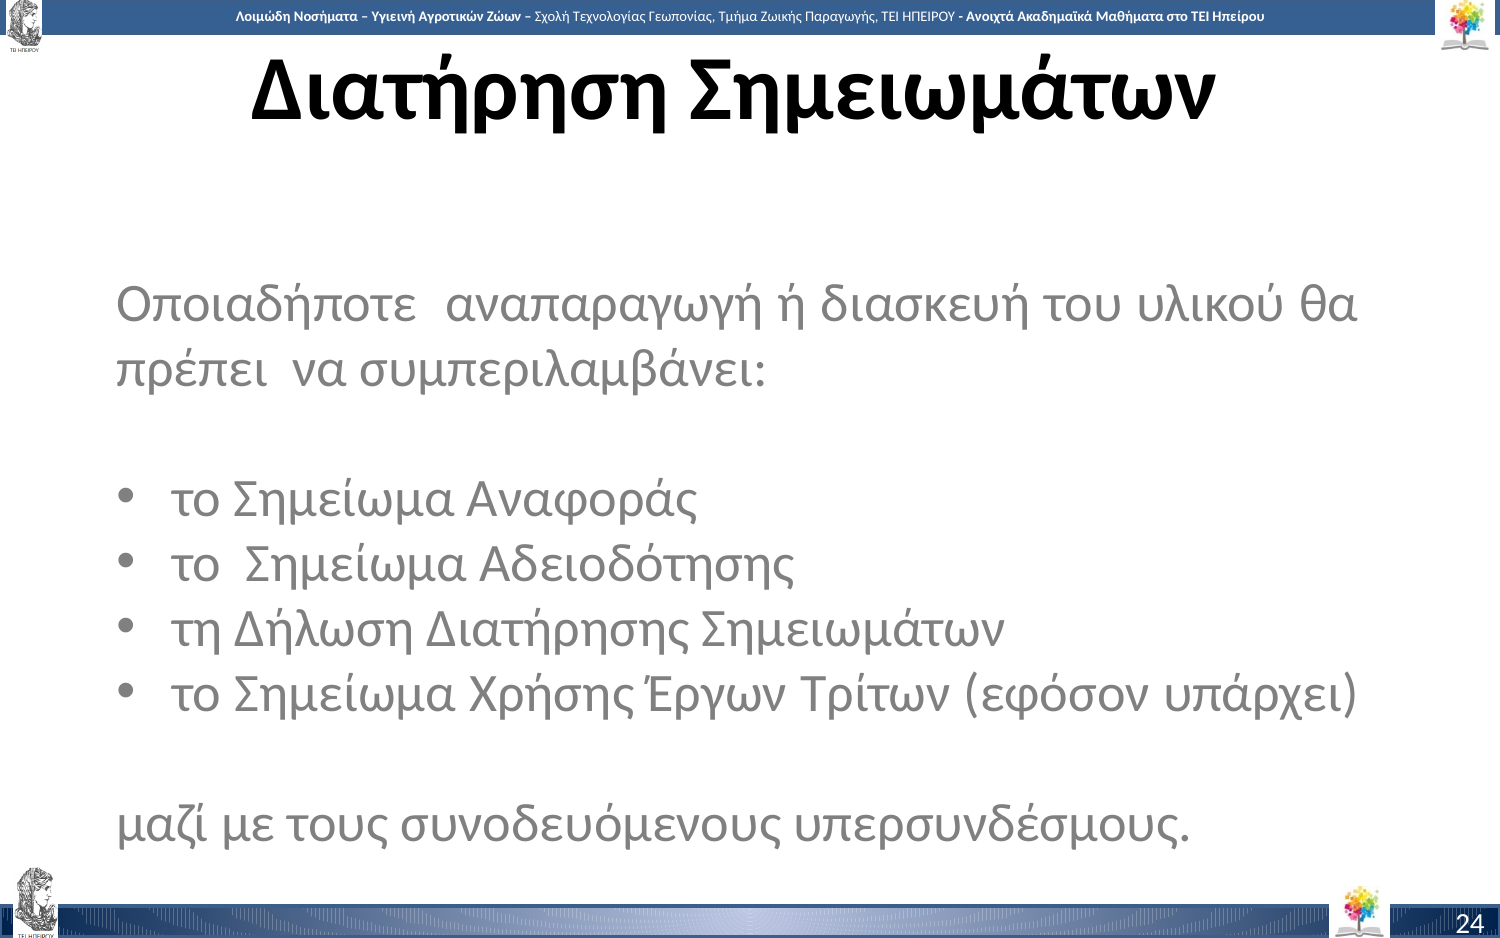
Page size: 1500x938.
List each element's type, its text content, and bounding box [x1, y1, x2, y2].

slide_number 24 [1396, 896, 1500, 938]
picture [1329, 886, 1390, 938]
picture [6, 0, 42, 54]
picture [1435, 0, 1495, 52]
text_box Οποιαδήποτε αναπαραγωγή ή διασκευή του υλικού θα πρέπει να συμπεριλαμβάνει: το Σημείωμα Αναφοράς το Σημείωμα Αδειοδότησης τη Δήλωση Διατήρησης Σημειωμάτων το Σημείωμα Χρήσης Έργων Τρίτων (εφόσον υπάρχει) μαζί με τους συνοδευόμενους υπερσυνδέσμους. [101, 260, 1376, 860]
title Διατήρηση Σημειωμάτων [74, 0, 1397, 166]
text_box [0, 904, 7, 938]
picture [12, 866, 58, 938]
text_box [63, 904, 1324, 938]
